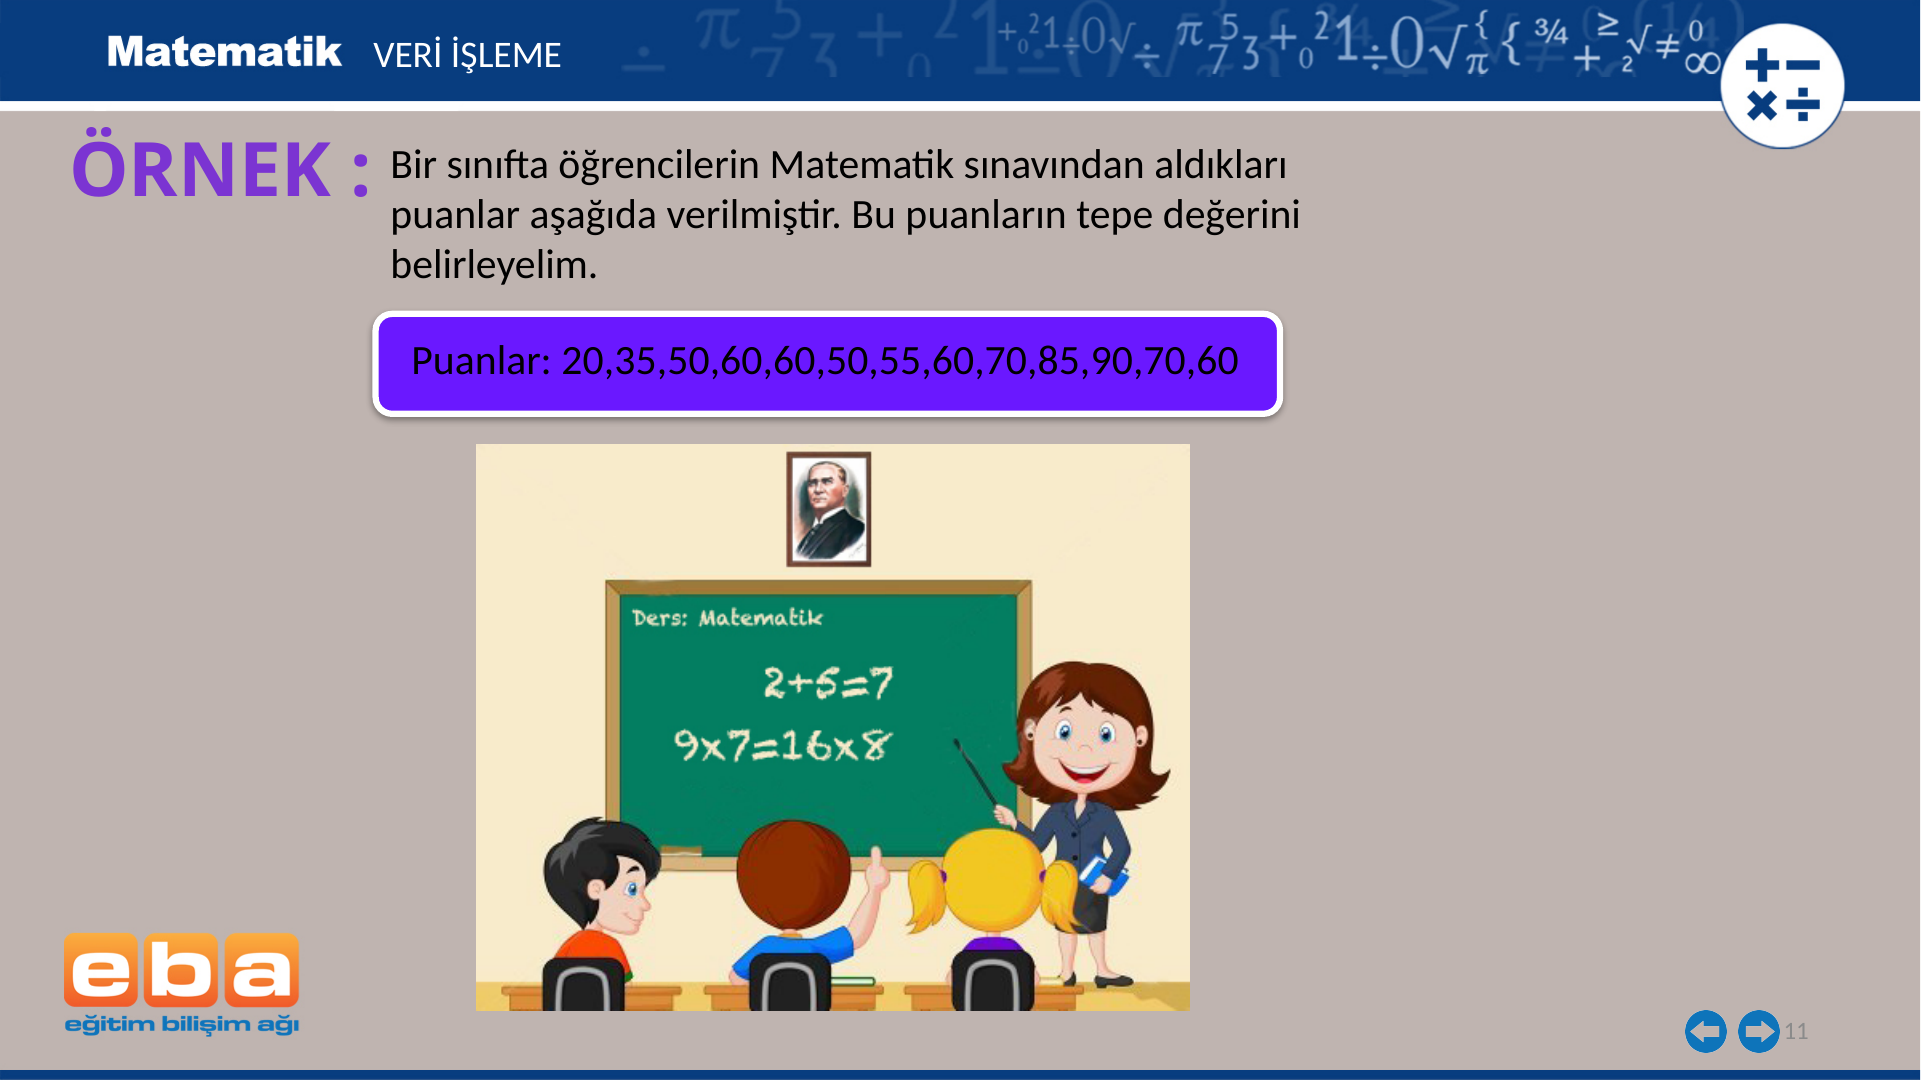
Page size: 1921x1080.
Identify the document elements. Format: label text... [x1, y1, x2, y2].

text_box VERİ İŞLEME [358, 22, 1296, 83]
text_box Bir sınıfta öğrencilerin Matematik sınavından aldıkları puanlar aşağıda verilmiştir. Bu puanların tepe değerini belirleyelim. [375, 129, 1366, 295]
text_box ÖRNEK : [54, 114, 387, 220]
picture [0, 0, 1921, 1080]
slide_number 11 [1376, 1000, 1824, 1059]
text_box Puanlar: 20,35,50,60,60,50,55,60,70,85,90,70,60 [396, 325, 1306, 390]
text_box [372, 310, 1284, 417]
